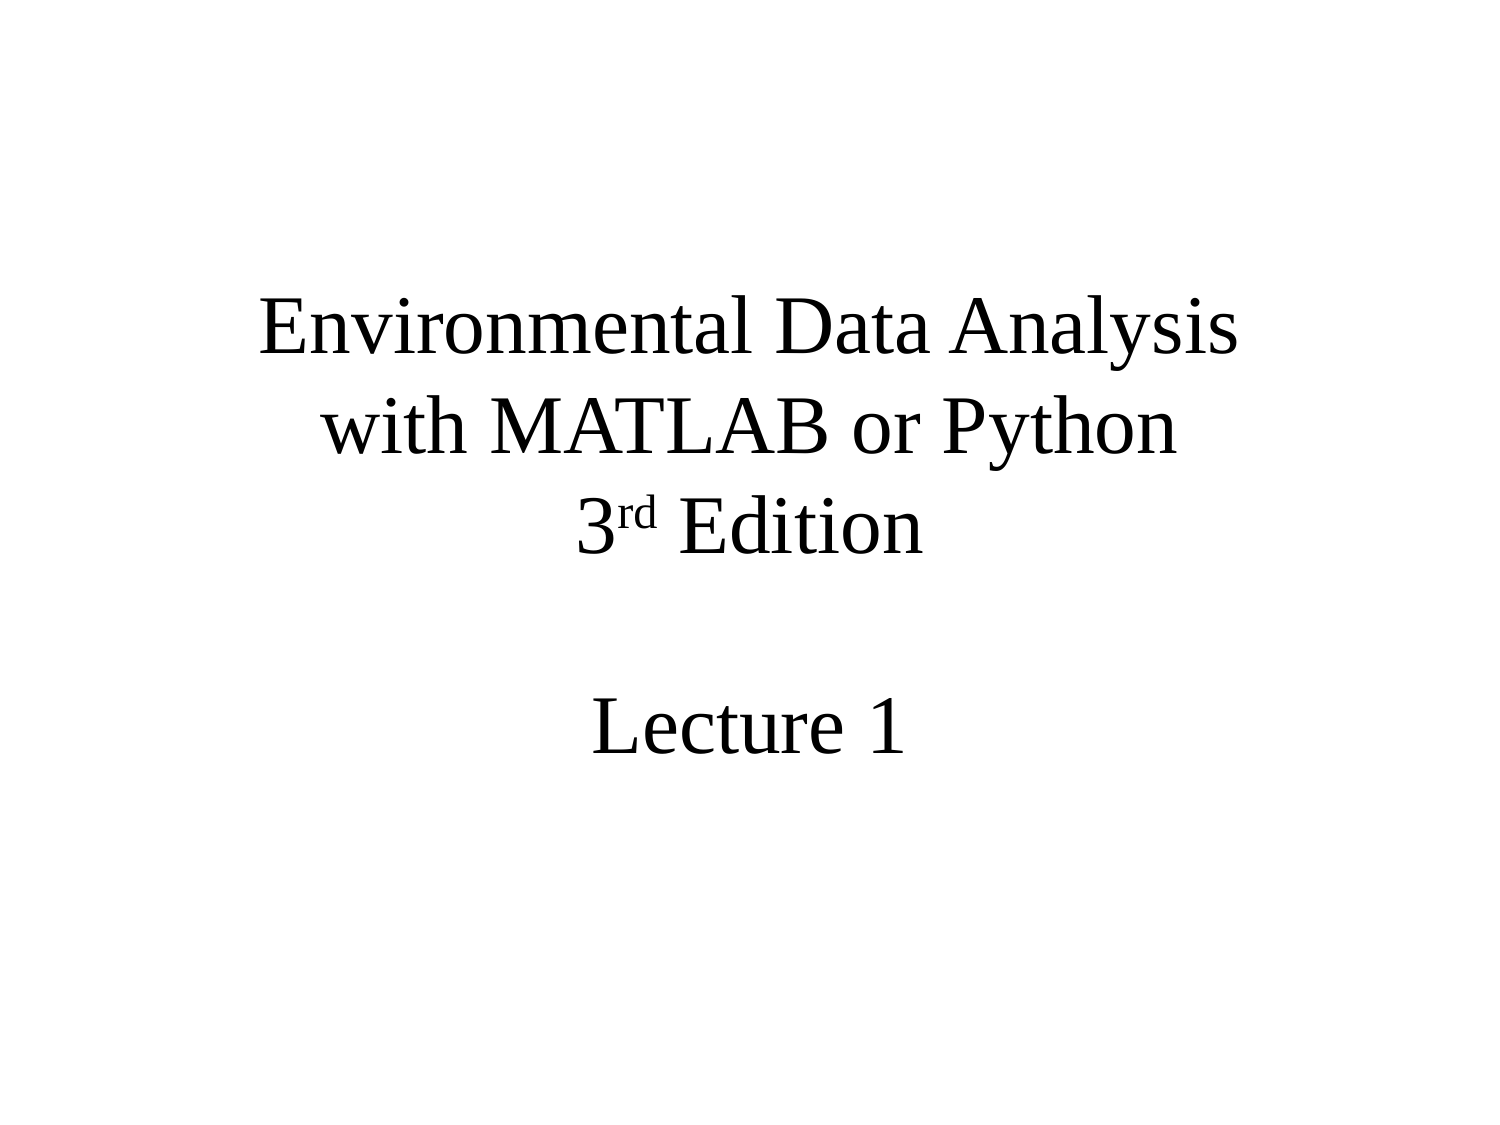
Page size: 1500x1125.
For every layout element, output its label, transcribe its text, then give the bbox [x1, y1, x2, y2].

title Environmental Data Analysis with MATLAB or Python 3rd Edition Lecture 1 [0, 249, 1500, 900]
